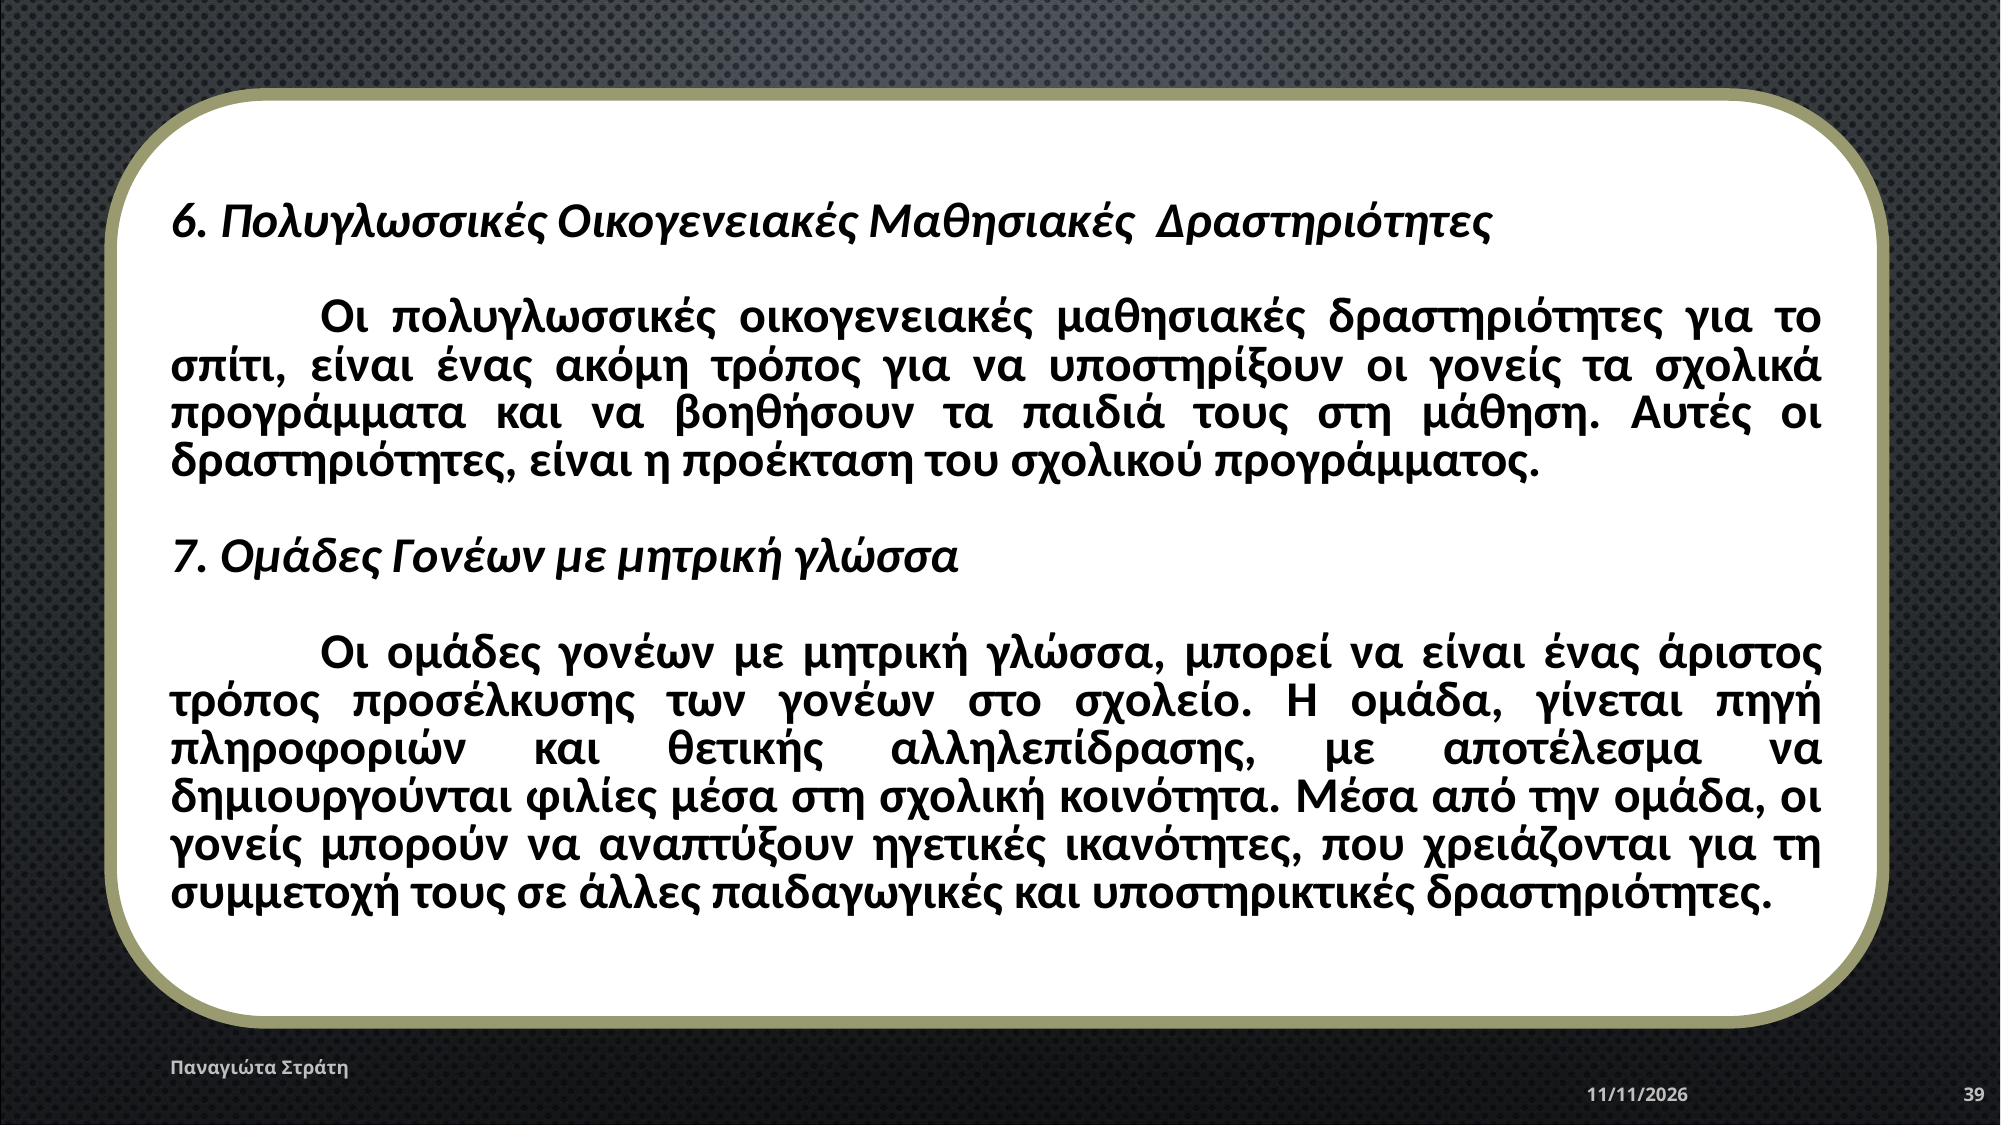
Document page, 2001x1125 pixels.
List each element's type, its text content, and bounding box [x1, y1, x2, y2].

text_box 6. Πολυγλωσσικές Οικογενειακές Μαθησιακές Δραστηριότητες Οι πολυγλωσσικές οικογενειακές μαθησιακές δραστηριότητες για το σπίτι, είναι ένας ακόμη τρόπος για να υποστηρίξουν οι γονείς τα σχολικά προγράμματα και να βοηθήσουν τα παιδιά τους στη μάθηση. Αυτές οι δραστηριότητες, είναι η προέκταση του σχολικού προγράμματος. 7. Ομάδες Γονέων με μητρική γλώσσα Οι ομάδες γονέων με μητρική γλώσσα, μπορεί να είναι ένας άριστος τρόπος προσέλκυσης των γονέων στο σχολείο. Η ομάδα, γίνεται πηγή πληροφοριών και θετικής αλληλεπίδρασης, με αποτέλεσμα να δημιουργούνται φιλίες μέσα στη σχολική κοινότητα. Μέσα από την ομάδα, οι γονείς μπορούν να αναπτύξουν ηγετικές ικανότητες, που χρειάζονται για τη συμμετοχή τους σε άλλες παιδαγωγικές και υποστηρικτικές δραστηριότητες. [109, 92, 1885, 1024]
picture [0, 0, 2001, 1125]
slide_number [1440, 1065, 1704, 1125]
footer Παναγιώτα Στράτη [154, 1036, 1393, 1097]
slide_number 39 [1909, 1065, 2000, 1125]
